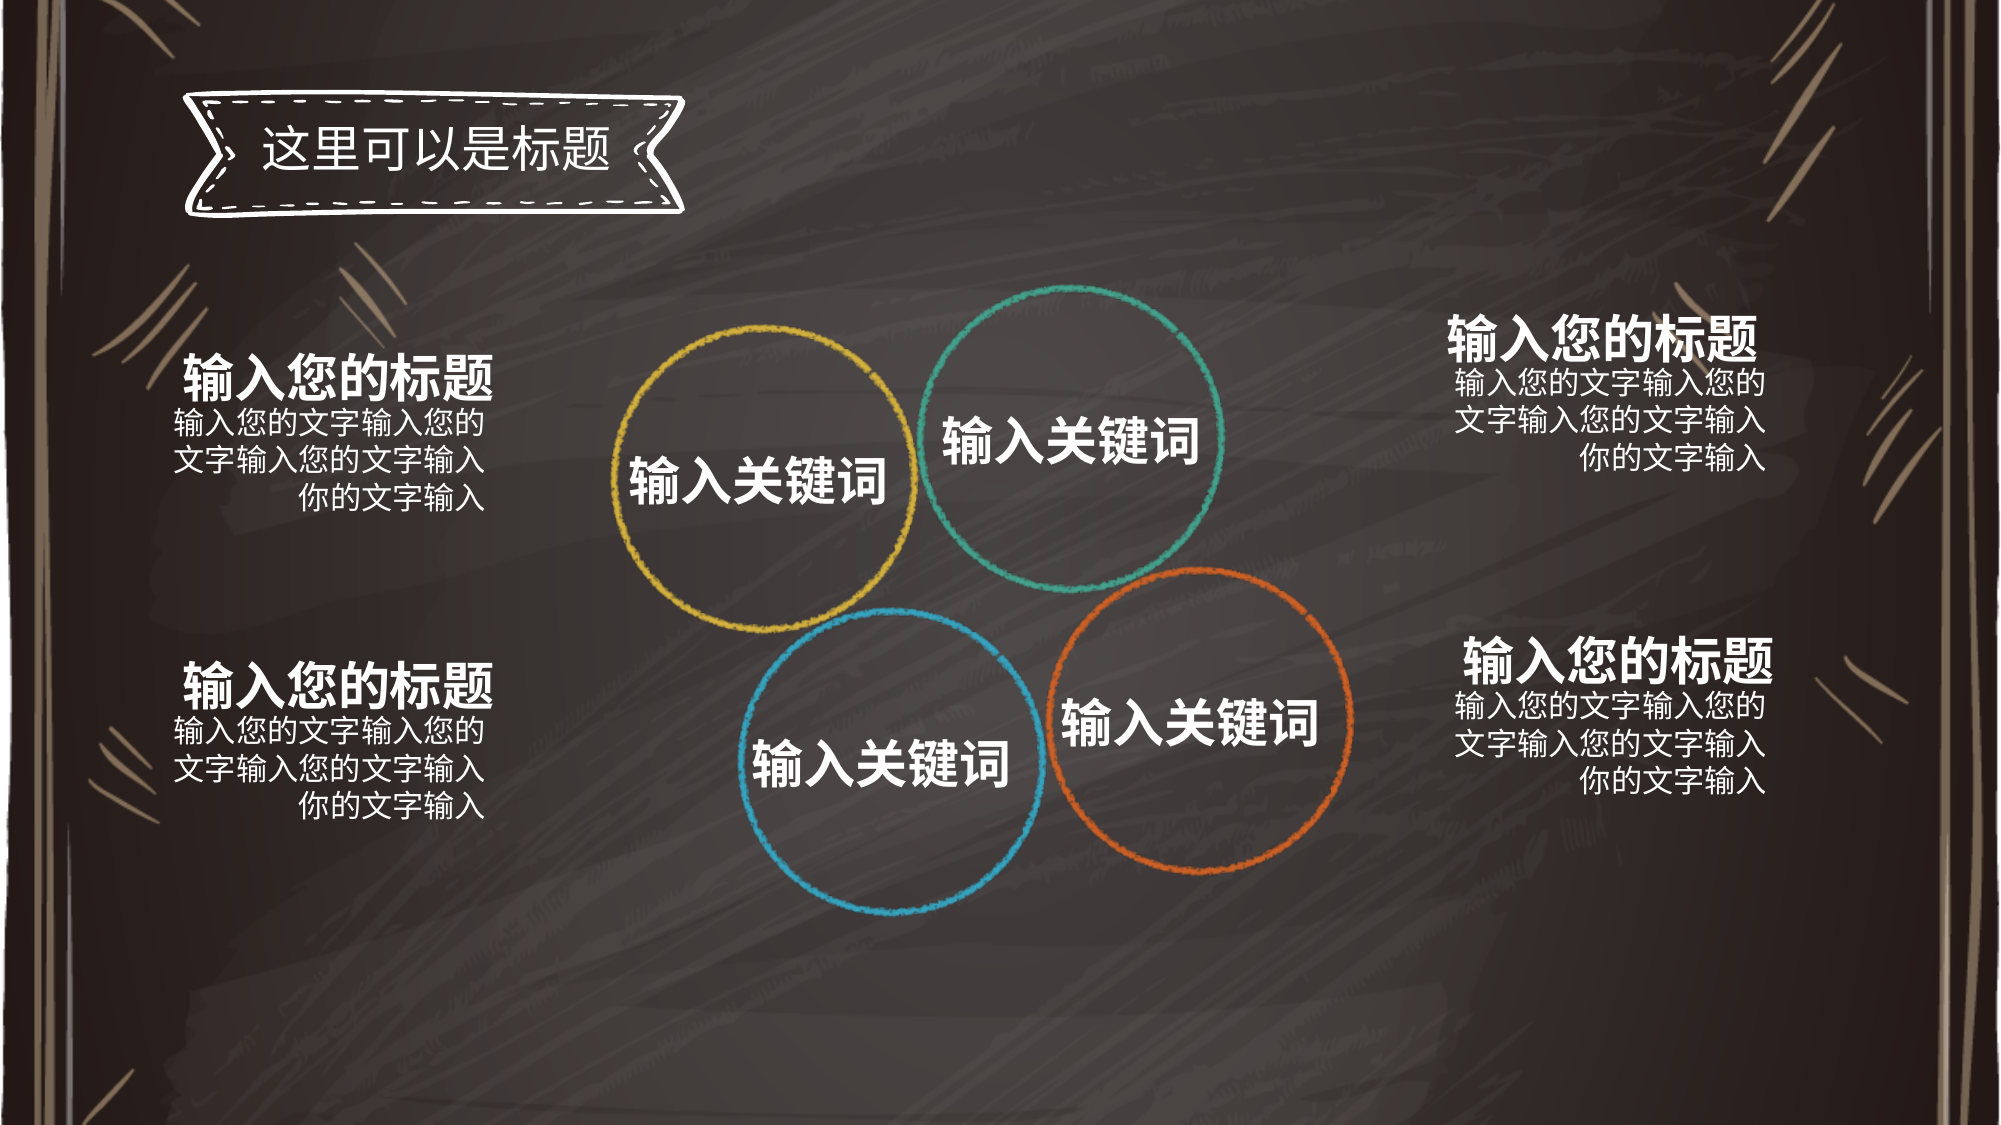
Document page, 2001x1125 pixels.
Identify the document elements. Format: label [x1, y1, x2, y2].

text_box [166, 345, 546, 517]
text_box [1446, 305, 1789, 477]
text_box [1045, 566, 1356, 877]
text_box [610, 324, 920, 635]
text_box [166, 653, 518, 826]
picture [0, 0, 2001, 1125]
text_box [737, 607, 1048, 918]
text_box [1447, 628, 1808, 801]
text_box [916, 284, 1227, 595]
text_box [182, 89, 686, 219]
